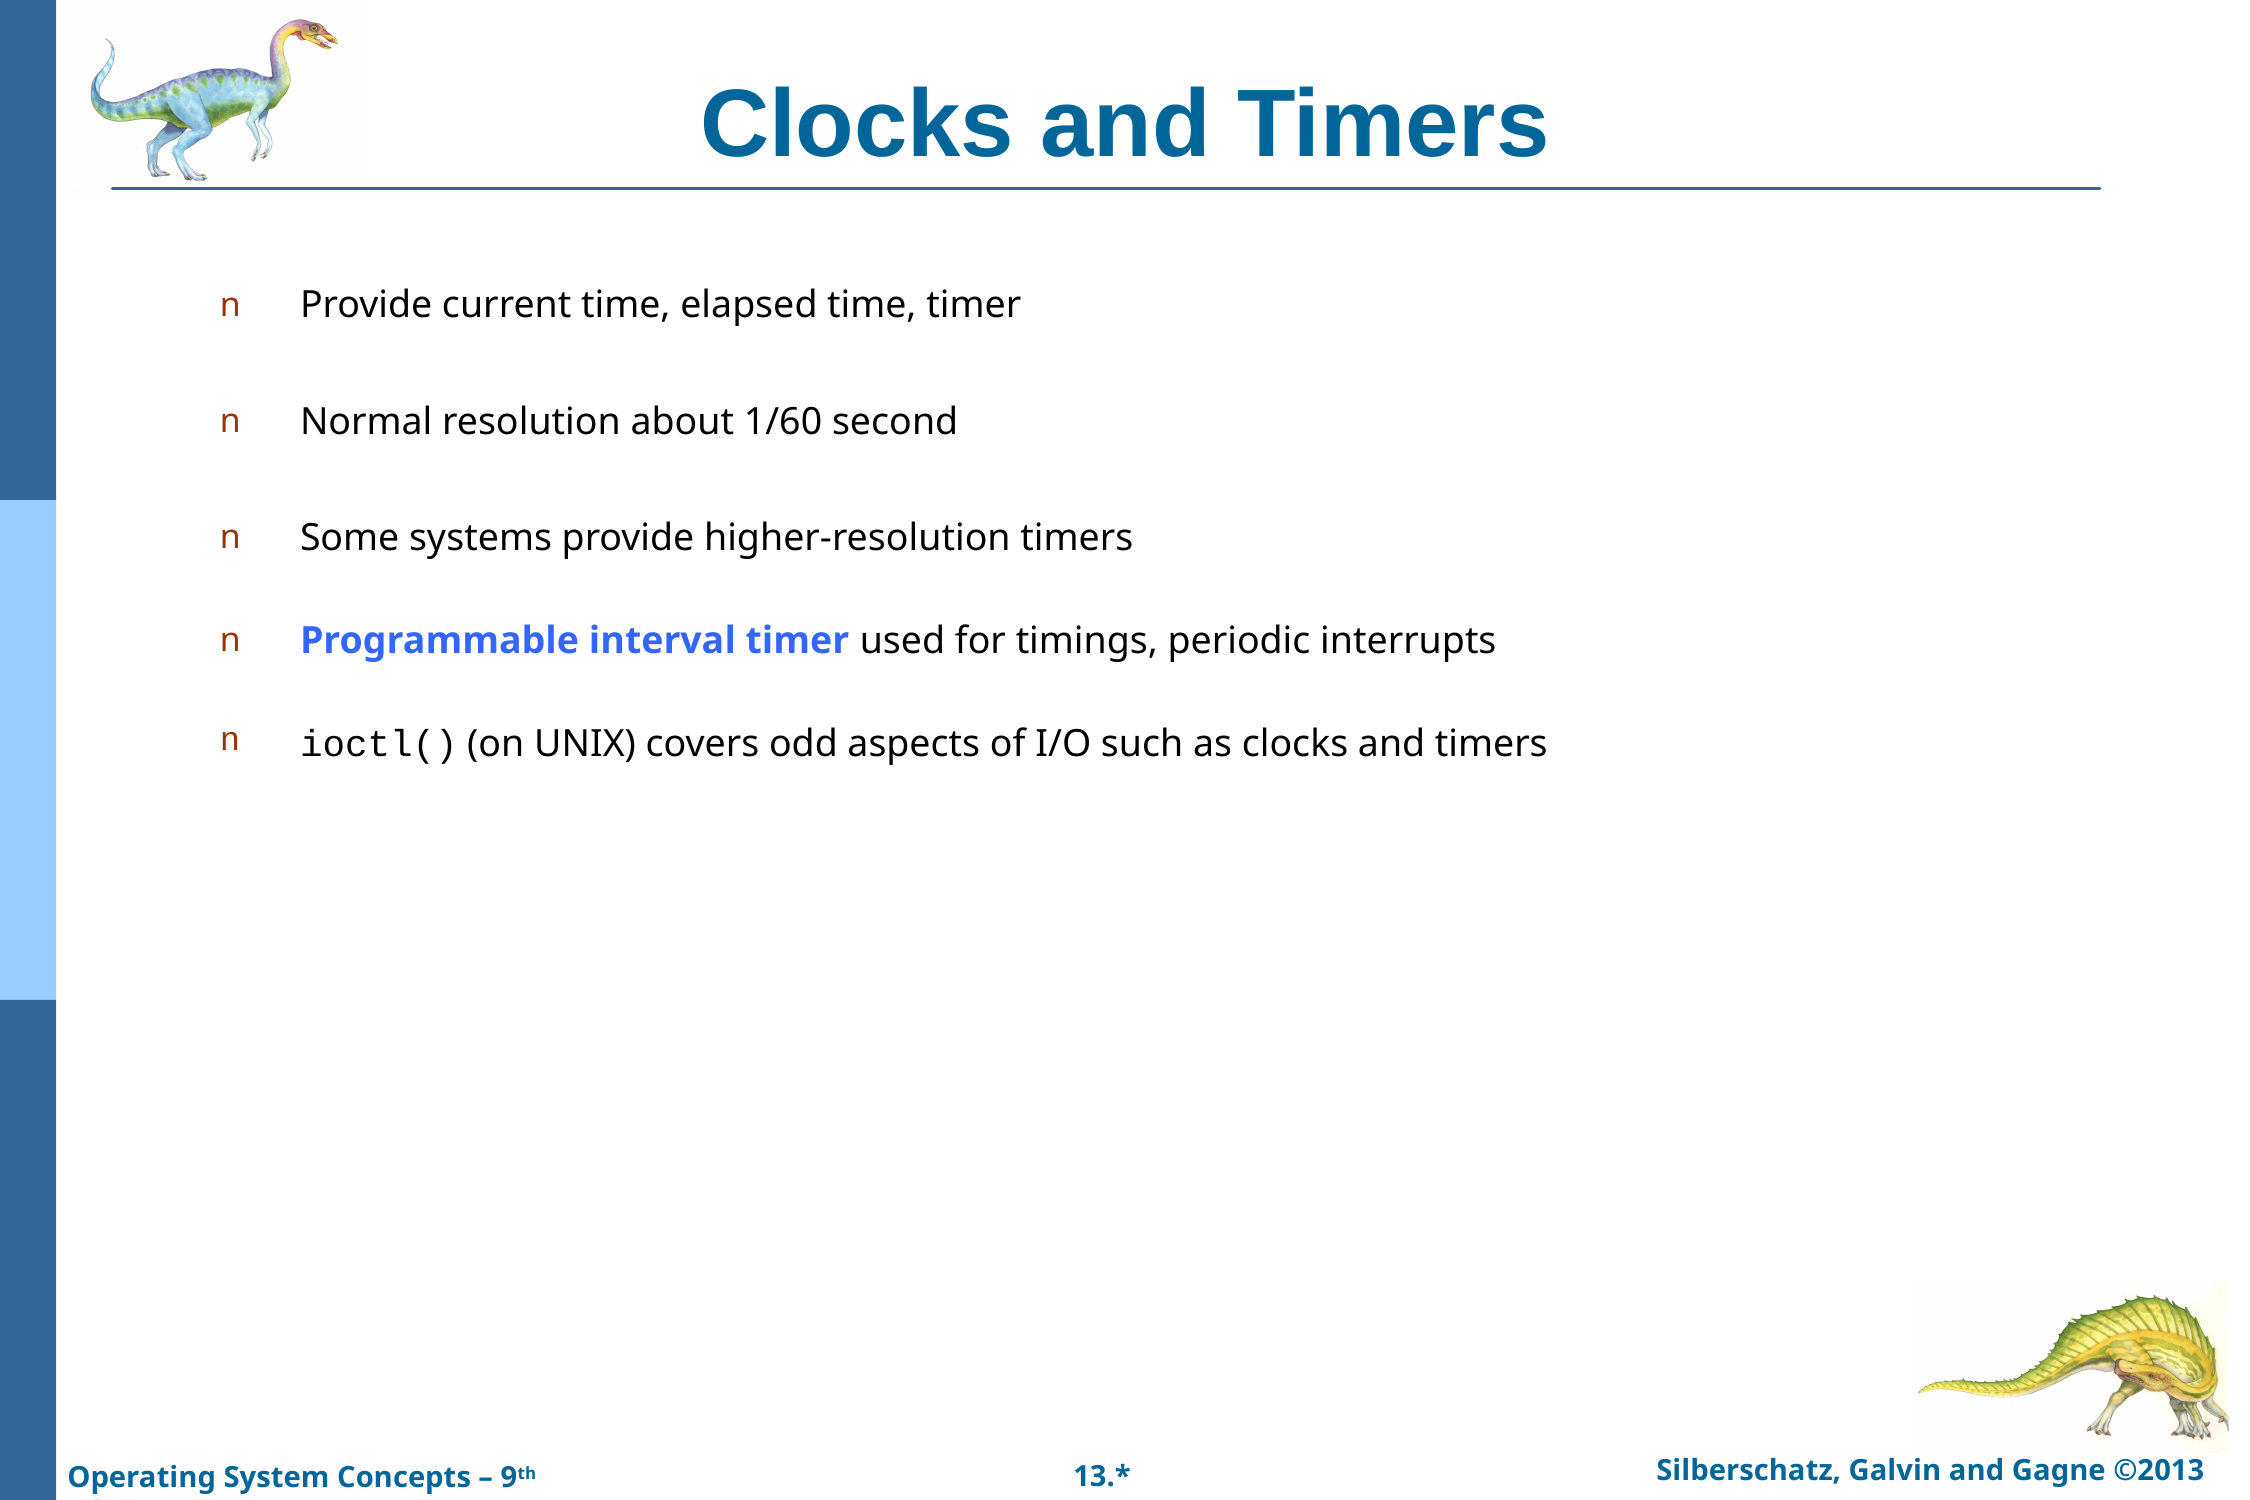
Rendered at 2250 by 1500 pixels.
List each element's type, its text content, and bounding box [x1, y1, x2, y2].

picture [1913, 1279, 2229, 1453]
picture [70, 0, 365, 199]
title Clocks and Timers [112, 60, 2138, 187]
list Provide current time, elapsed time, timer Normal resolution about 1/60 second Some systems provide higher-resolution timers Programmable interval timer used for timings, periodic interrupts ioctl() (on UNIX) covers odd aspects of I/O such as clocks and timers [198, 269, 2088, 1261]
